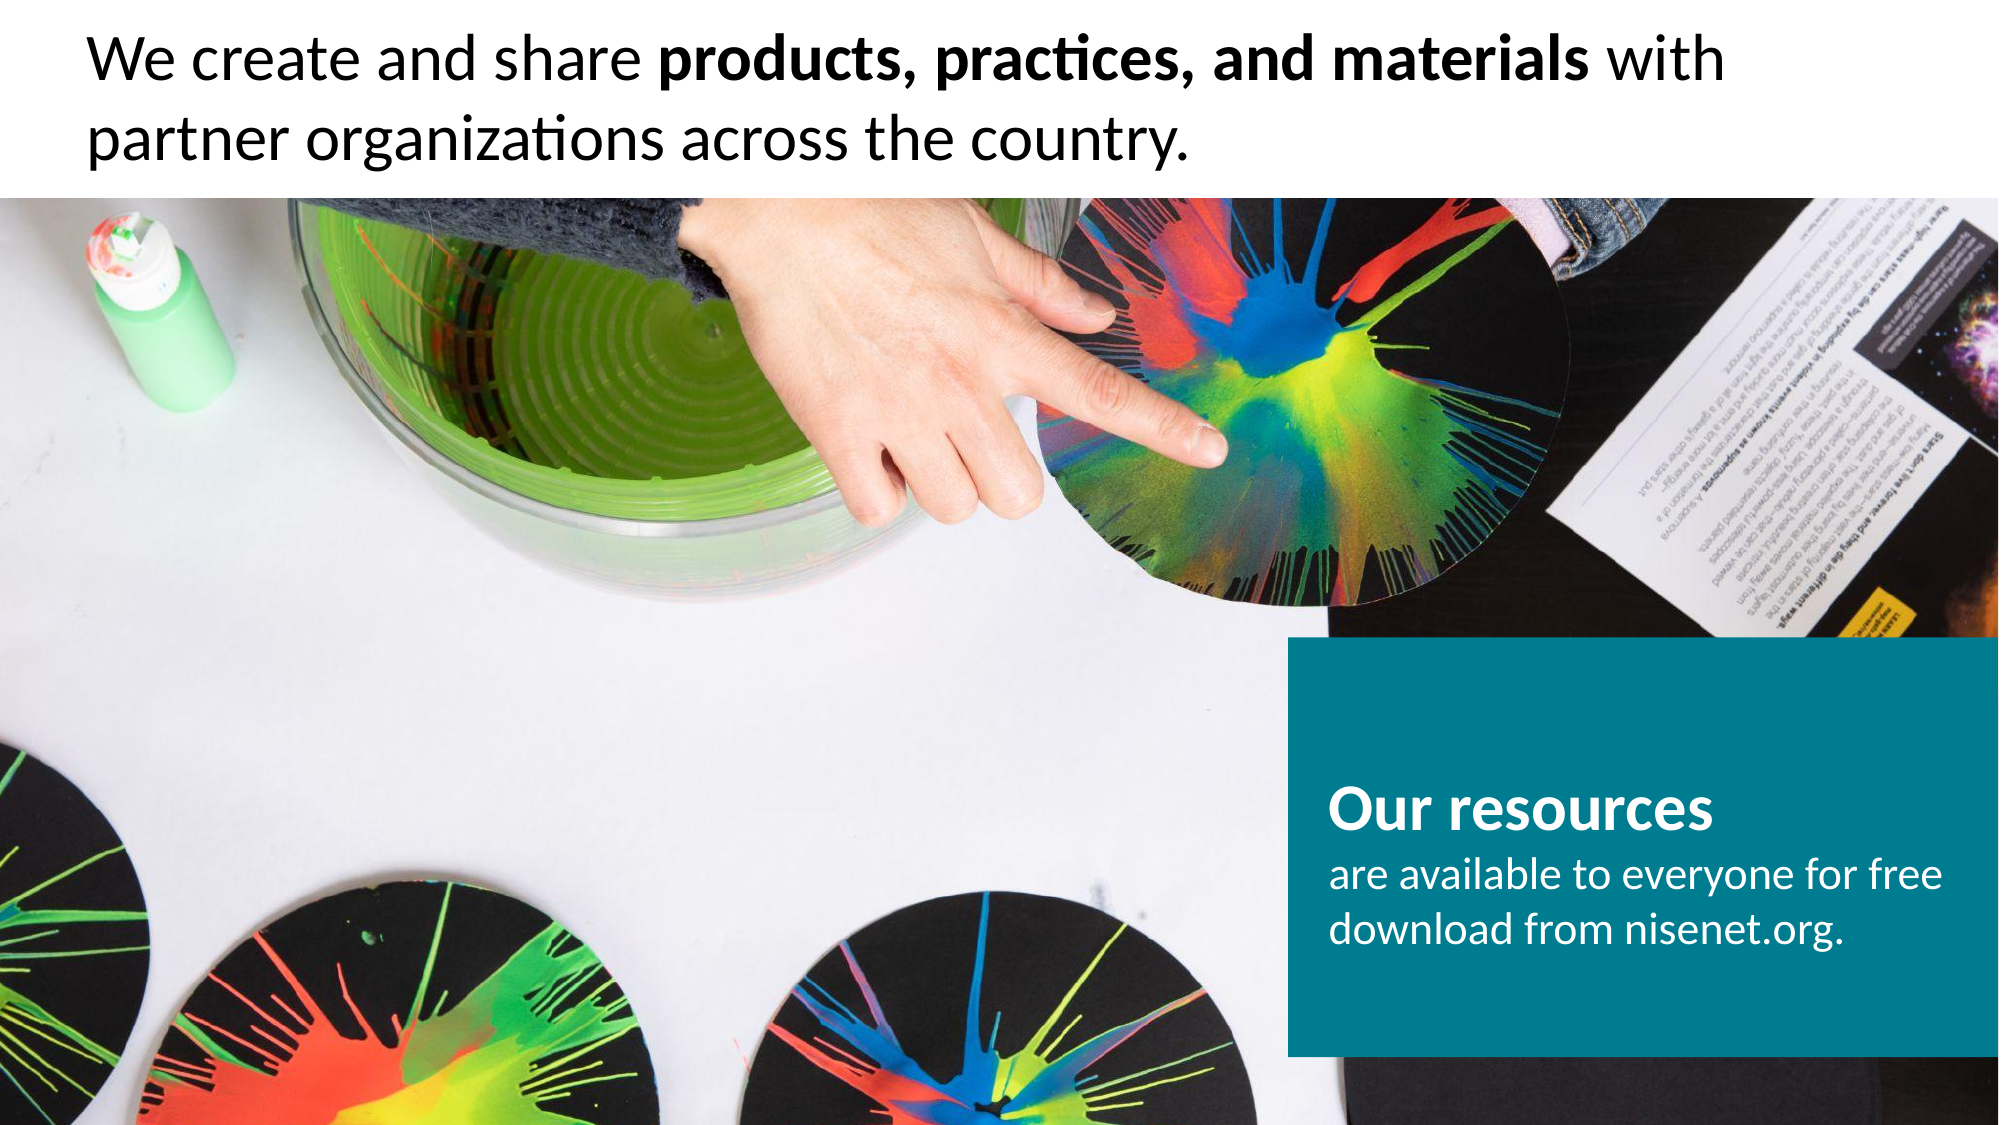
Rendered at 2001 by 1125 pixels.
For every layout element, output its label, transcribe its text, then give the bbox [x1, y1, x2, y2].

picture [0, 197, 1999, 1125]
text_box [1288, 637, 1998, 1058]
text_box We create and share products, practices, and materials with partner organizations across the country. [71, 6, 1948, 197]
